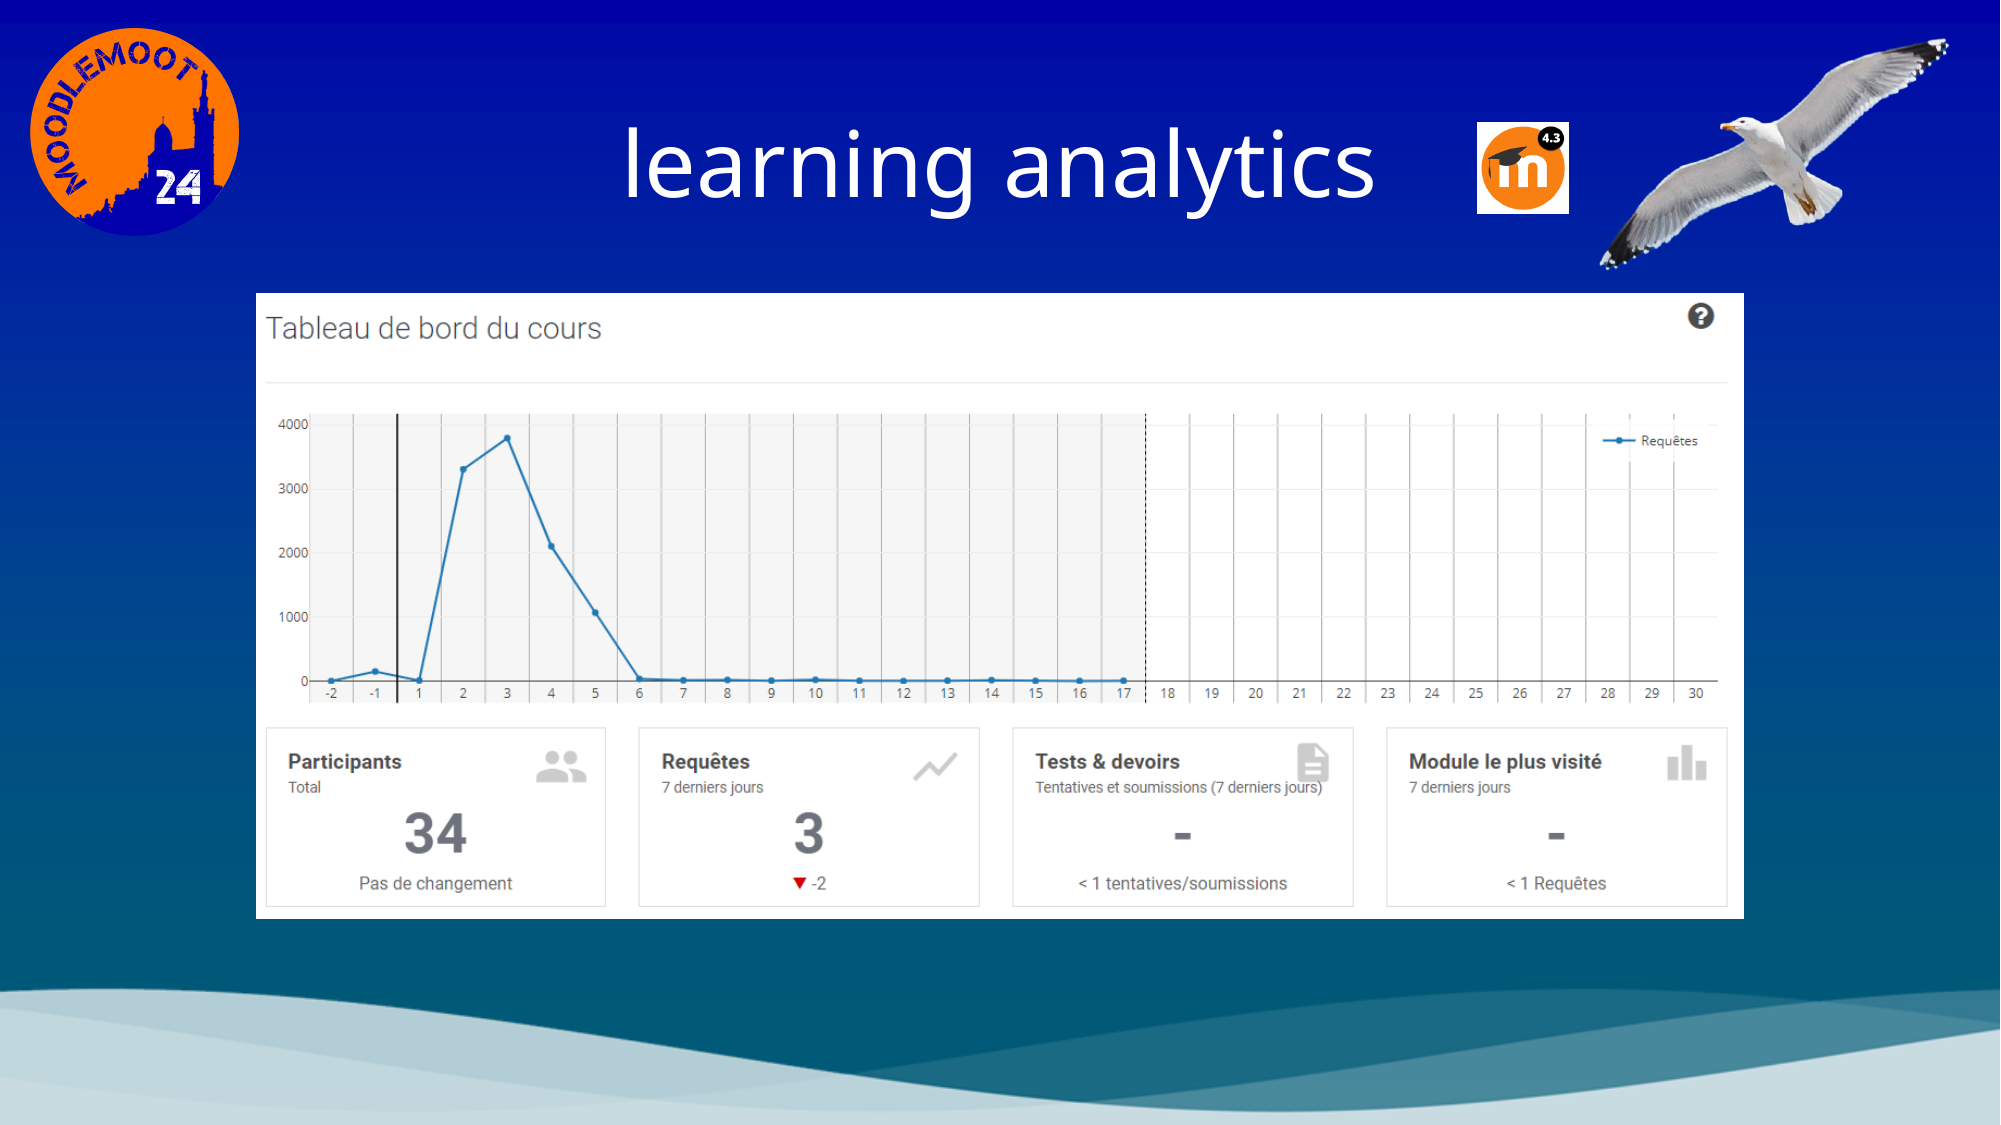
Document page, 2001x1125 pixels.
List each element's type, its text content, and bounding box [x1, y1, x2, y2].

picture [0, 0, 2000, 918]
picture [0, 989, 2000, 1125]
title learning analytics [311, 59, 1689, 277]
